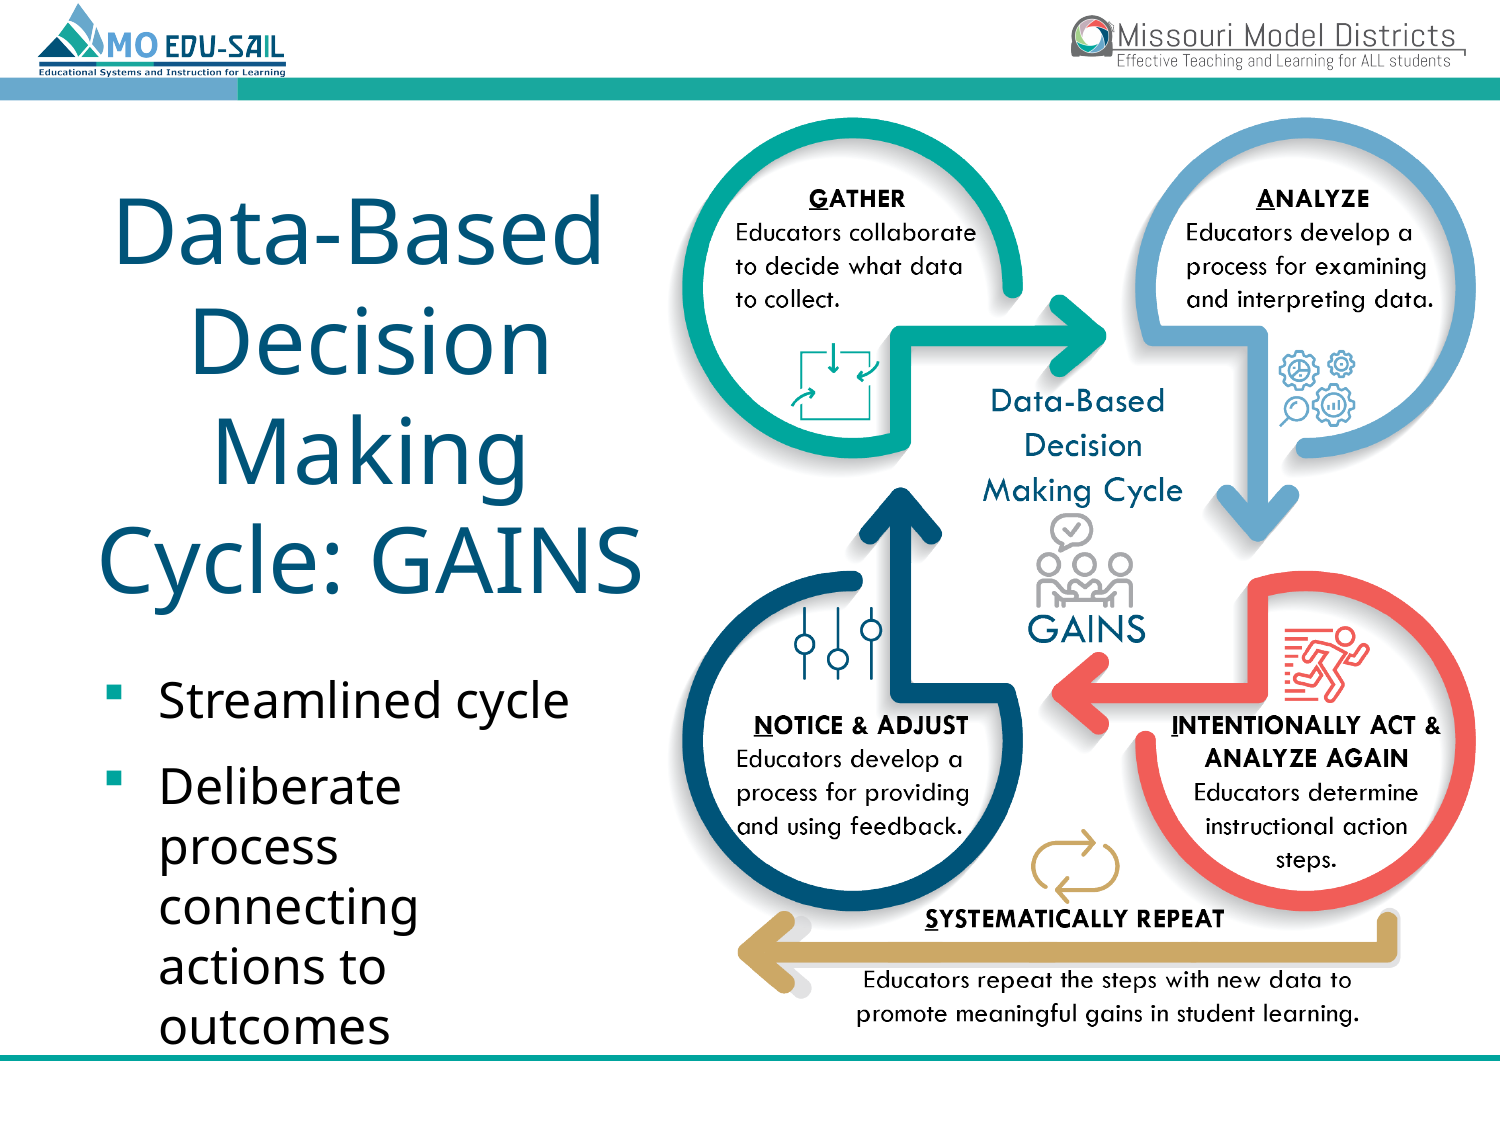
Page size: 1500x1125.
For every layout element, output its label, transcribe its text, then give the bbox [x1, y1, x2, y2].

title Data-Based Decision Making Cycle: GAINS [75, 178, 662, 607]
picture [667, 116, 1476, 1029]
picture [1071, 15, 1466, 72]
picture [37, 0, 286, 81]
list Streamlined cycle Deliberate process connecting actions to outcomes [75, 653, 602, 968]
